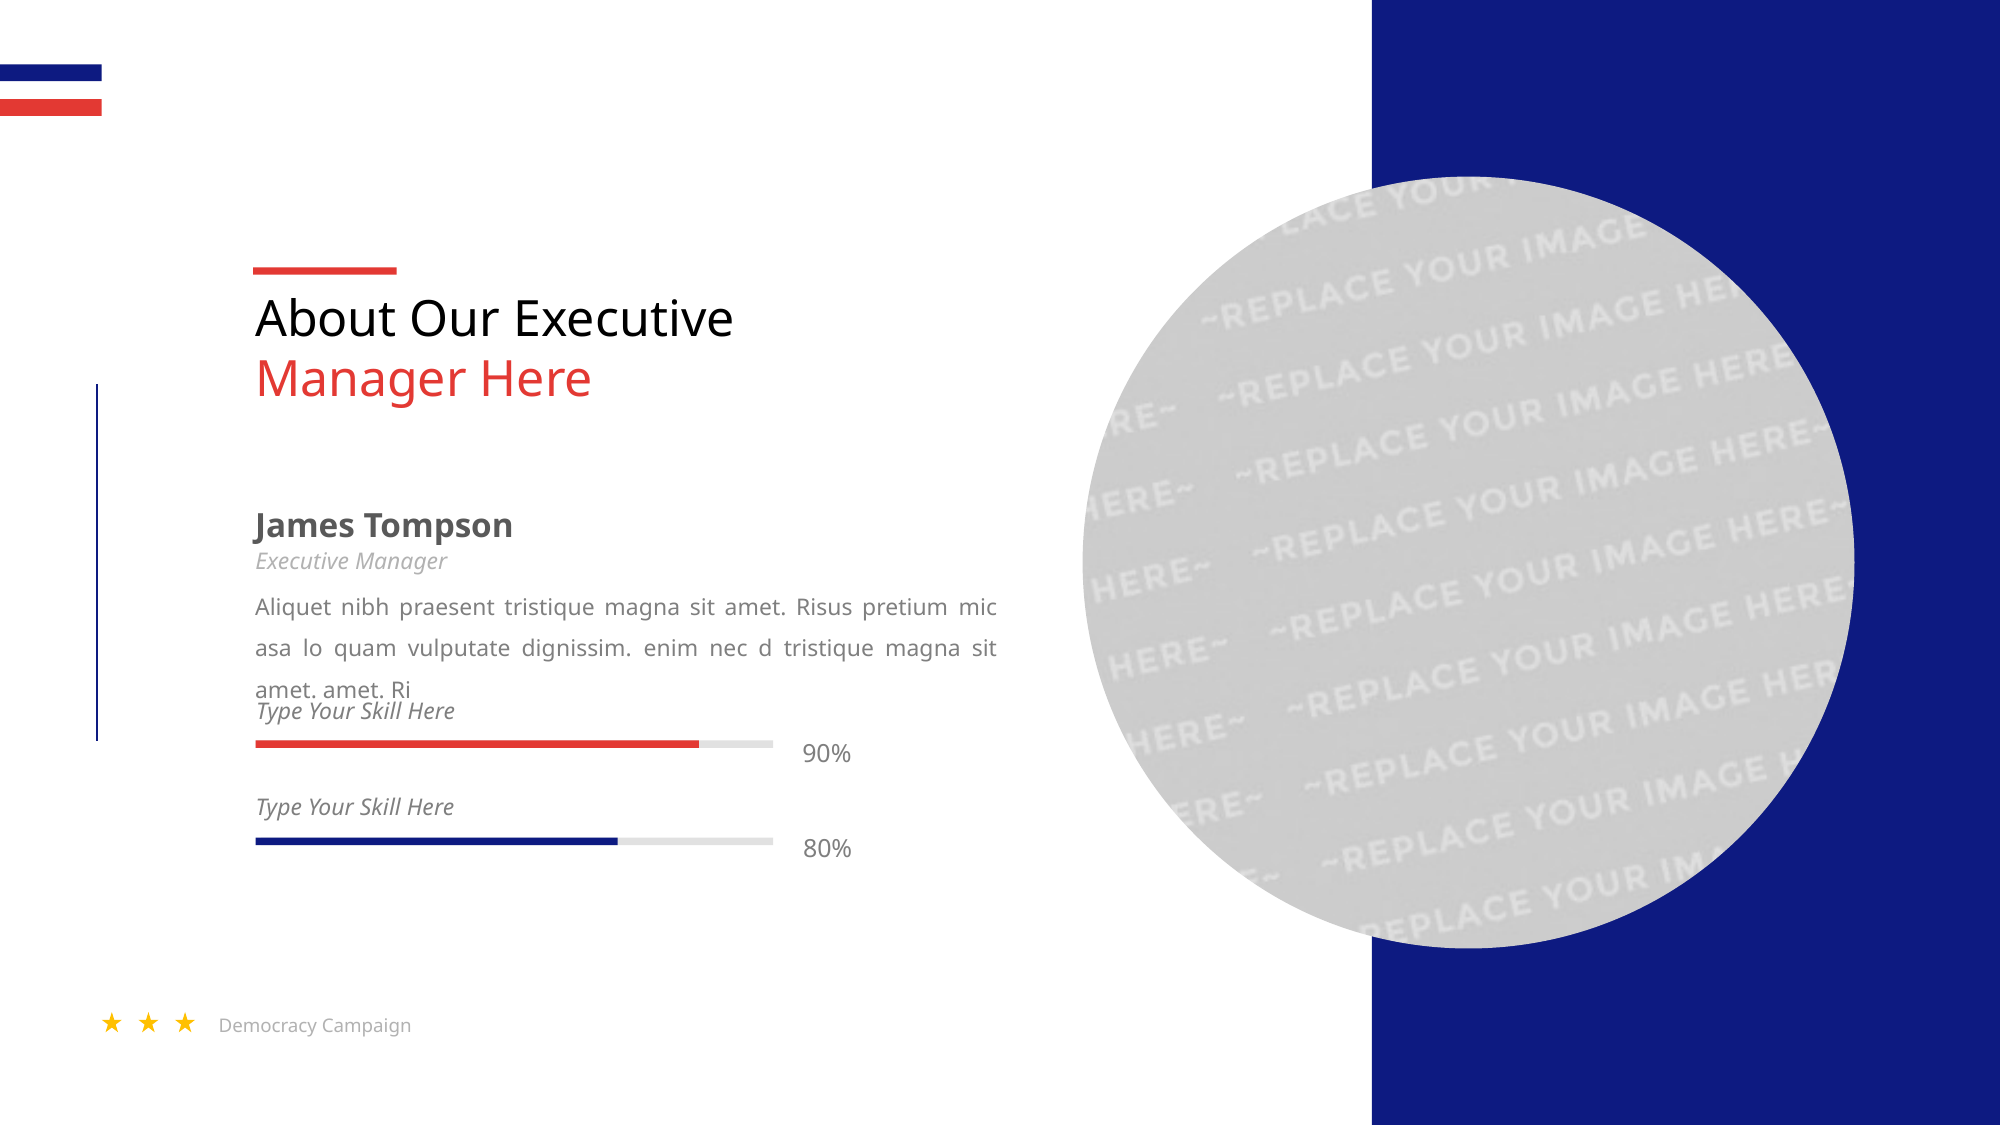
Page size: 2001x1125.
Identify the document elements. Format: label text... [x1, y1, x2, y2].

text_box 80% [803, 817, 863, 863]
text_box Type Your Skill Here [255, 778, 572, 821]
text_box [135, 1008, 162, 1036]
picture [1082, 176, 1855, 949]
text_box Executive Manager [240, 525, 635, 582]
text_box 90% [802, 722, 862, 768]
text_box [252, 266, 398, 276]
text_box [1371, 0, 2000, 1125]
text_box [0, 64, 102, 116]
text_box Aliquet nibh praesent tristique magna sit amet. Risus pretium mic asa lo quam vulputate dignissim. enim nec d tristique magna sit amet. amet. Ri [240, 571, 1013, 710]
text_box [98, 1008, 126, 1036]
text_box [700, 739, 774, 749]
text_box Type Your Skill Here [256, 682, 572, 725]
text_box Democracy Campaign [203, 1006, 427, 1045]
text_box [255, 837, 619, 846]
text_box [255, 739, 700, 749]
text_box [619, 837, 774, 846]
text_box About Our Executive Manager Here [240, 279, 869, 414]
text_box [171, 1008, 199, 1036]
text_box James Tompson [240, 477, 661, 552]
